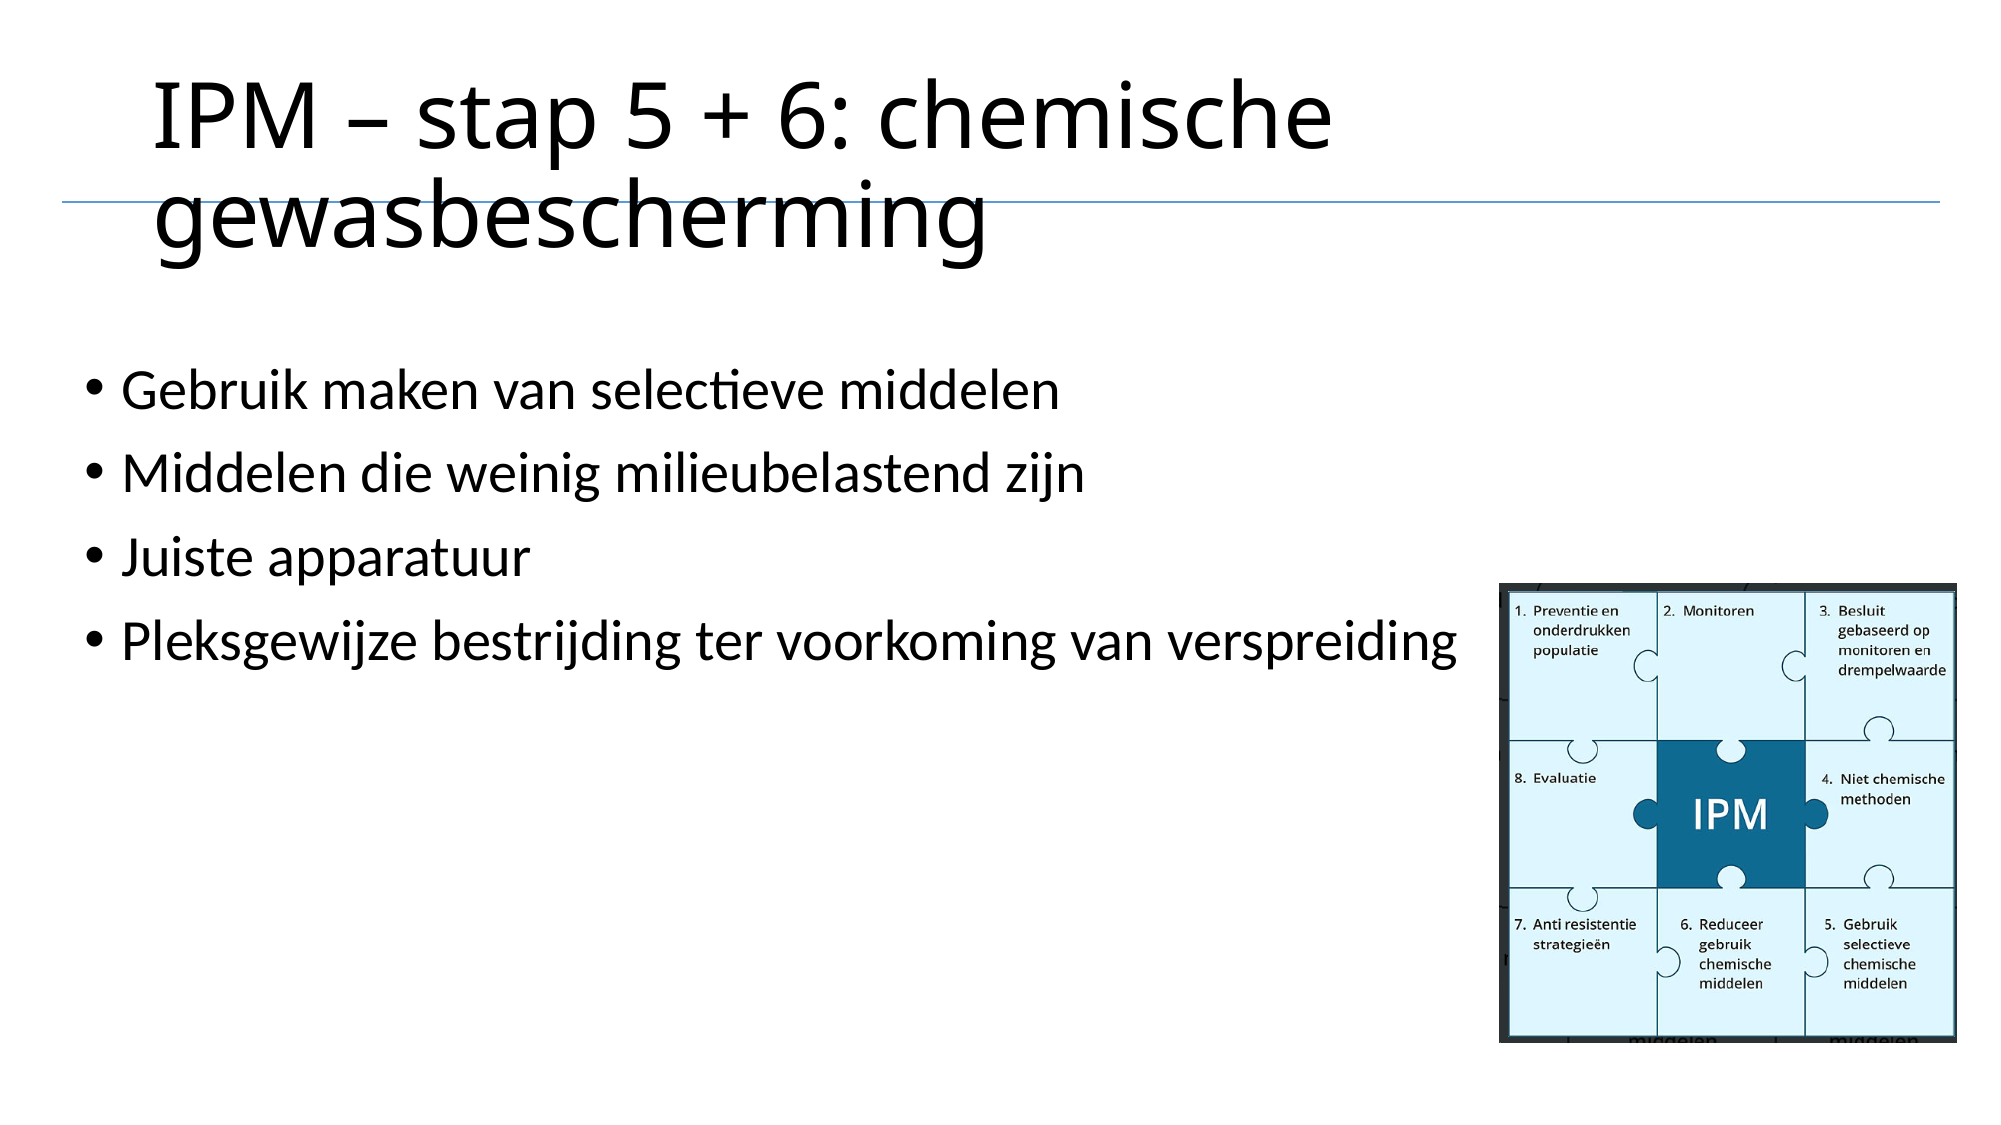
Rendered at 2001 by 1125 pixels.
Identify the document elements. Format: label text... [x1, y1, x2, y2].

picture [1499, 583, 1957, 1043]
title IPM – stap 5 + 6: chemische gewasbescherming [137, 59, 1863, 278]
list Gebruik maken van selectieve middelen Middelen die weinig milieubelastend zijn Juiste apparatuur Pleksgewijze bestrijding ter voorkoming van verspreiding [69, 351, 1795, 1066]
